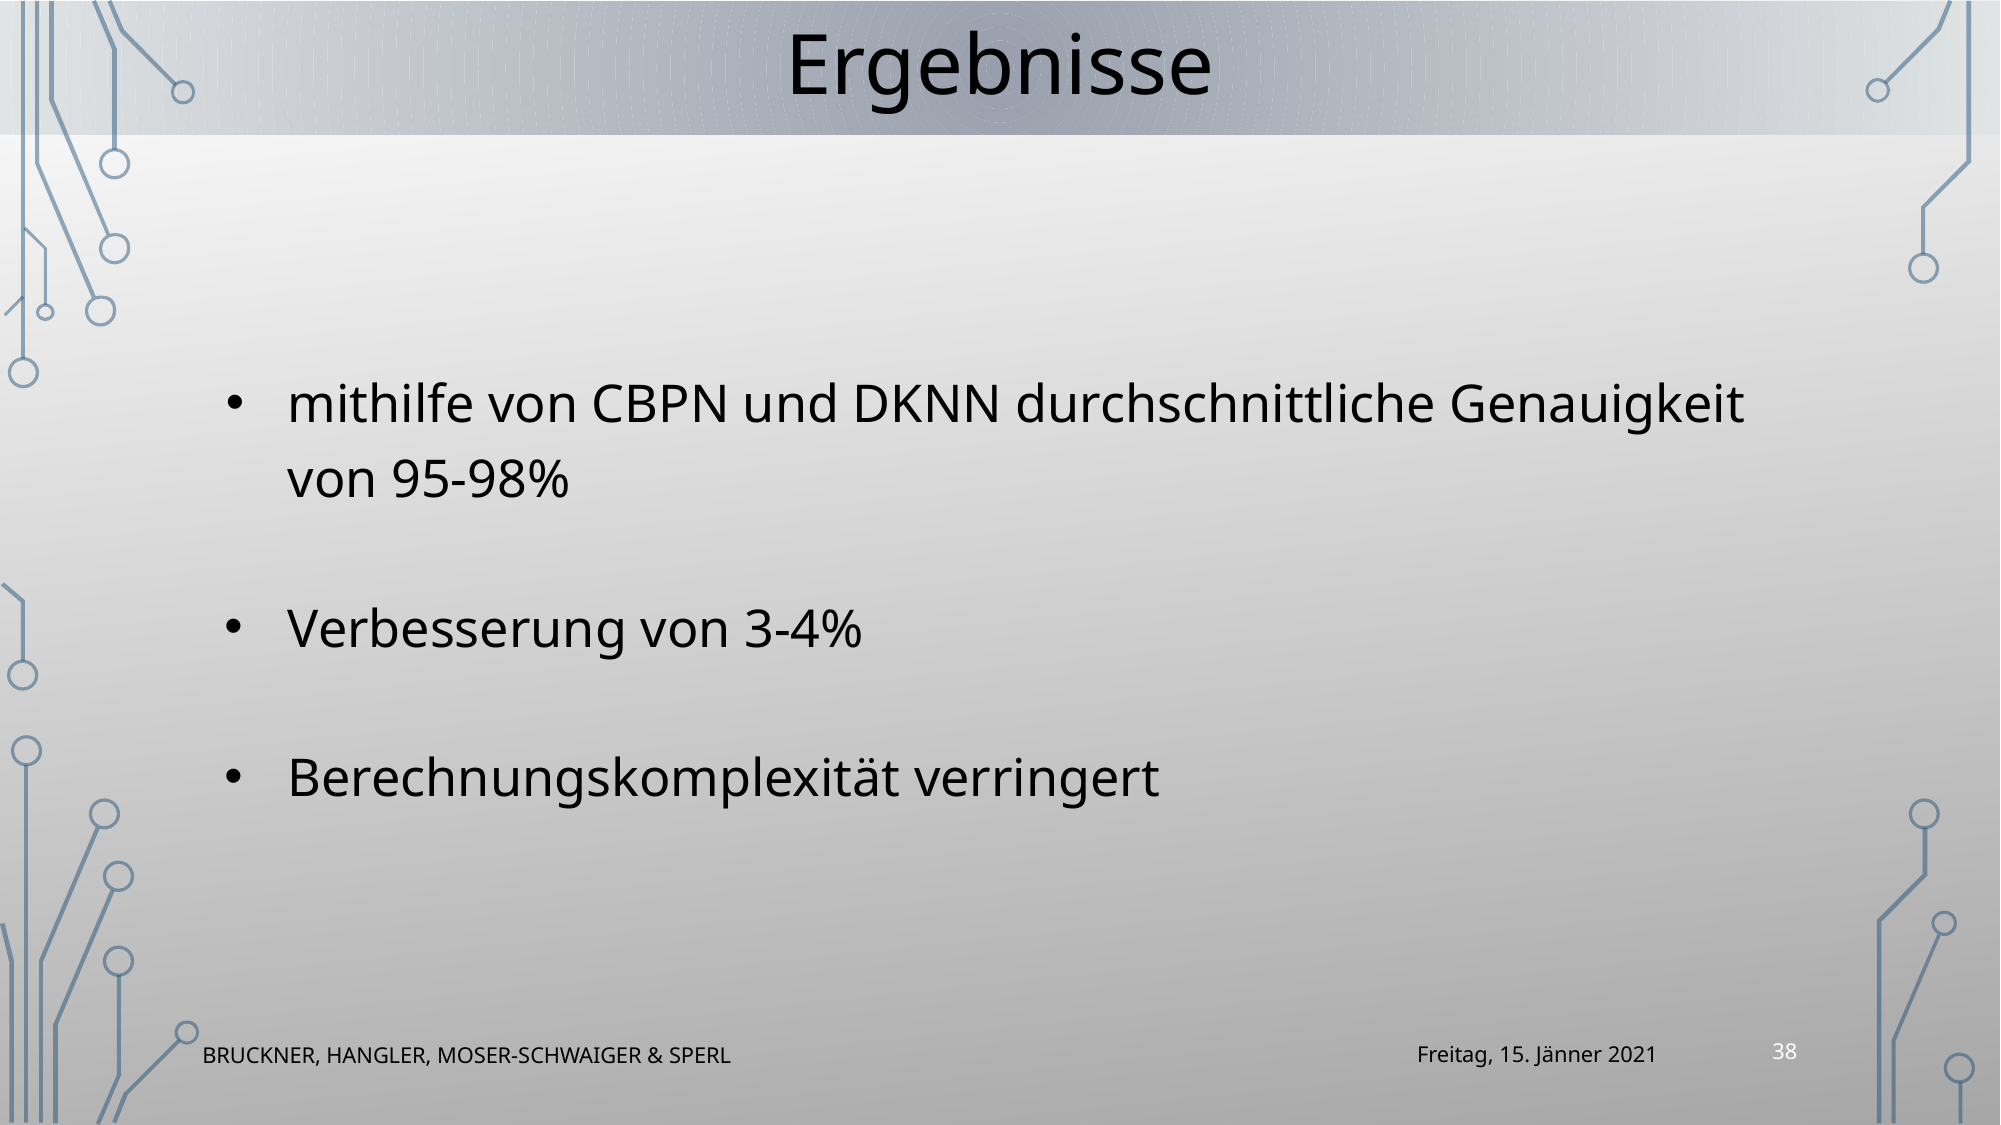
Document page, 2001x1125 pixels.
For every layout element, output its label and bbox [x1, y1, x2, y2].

text_box [1863, 0, 1976, 1124]
picture [201, 0, 2000, 1125]
text_box [0, 0, 201, 1125]
